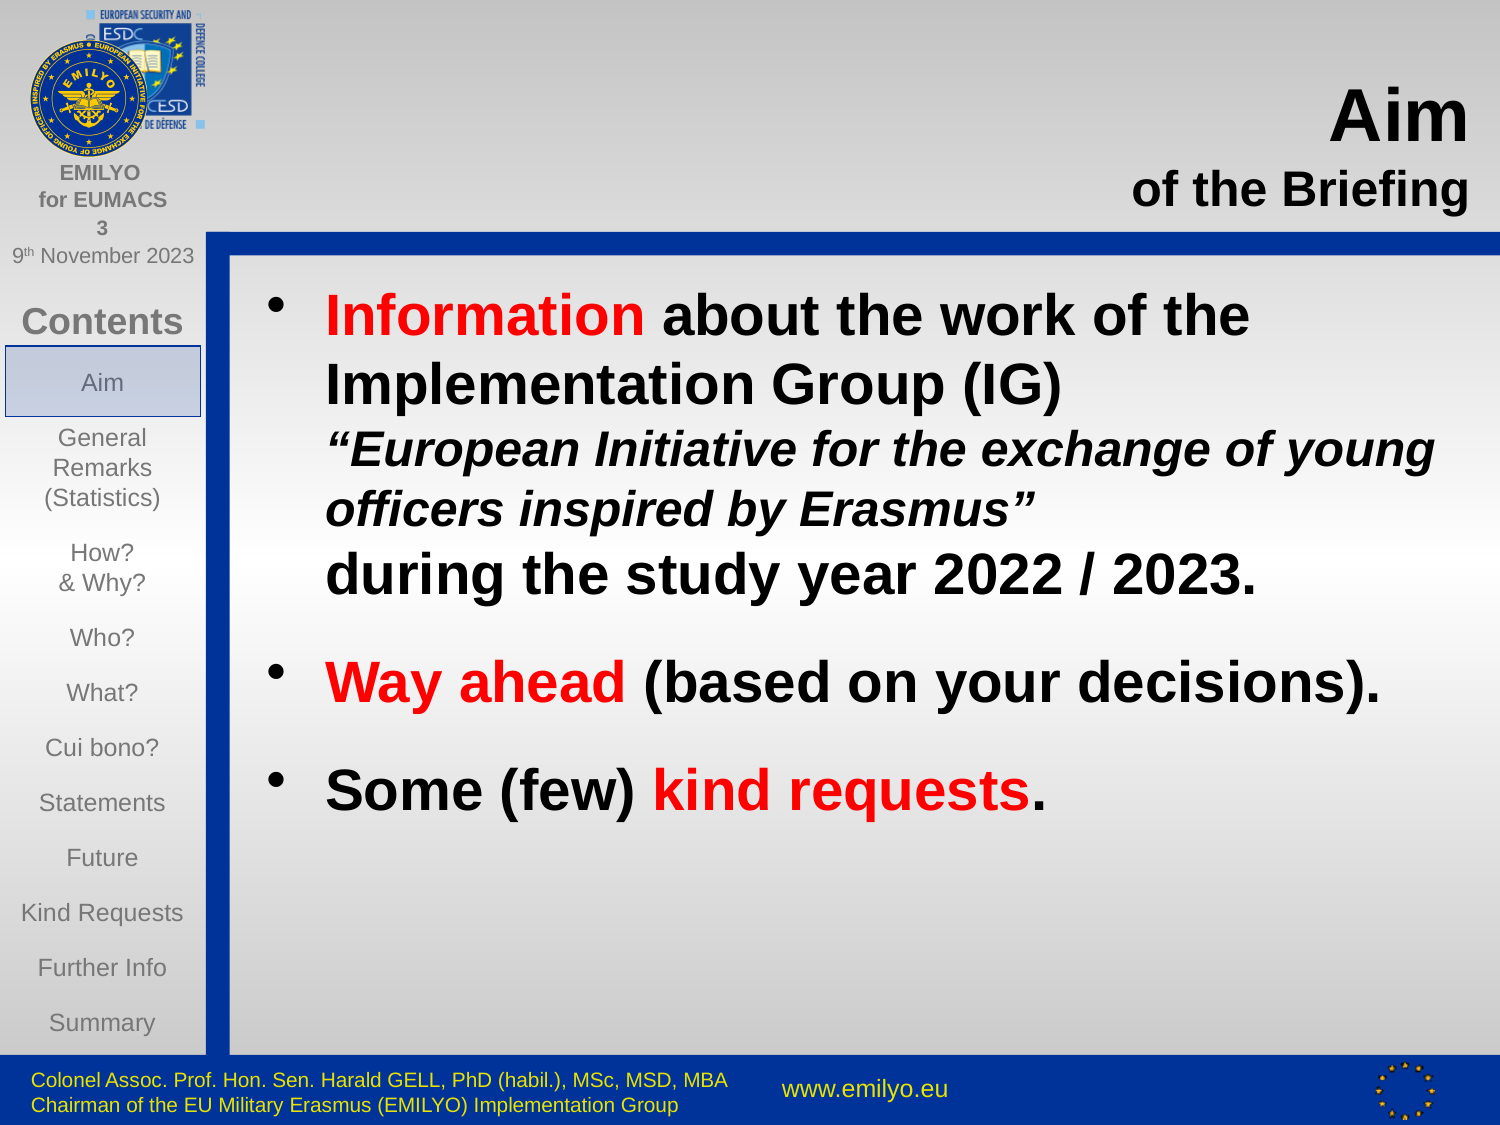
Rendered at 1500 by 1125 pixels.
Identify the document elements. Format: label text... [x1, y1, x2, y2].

picture [1374, 1060, 1435, 1120]
title Aim of the Briefing [207, 28, 1471, 217]
picture [30, 10, 205, 158]
text_box [5, 345, 201, 417]
list Information about the work of the Implementation Group (IG) “European Initiative for the exchange of young officers inspired by Erasmus” during the study year 2022 / 2023. Way ahead (based on your decisions). Some (few) kind requests. [266, 270, 1466, 1039]
